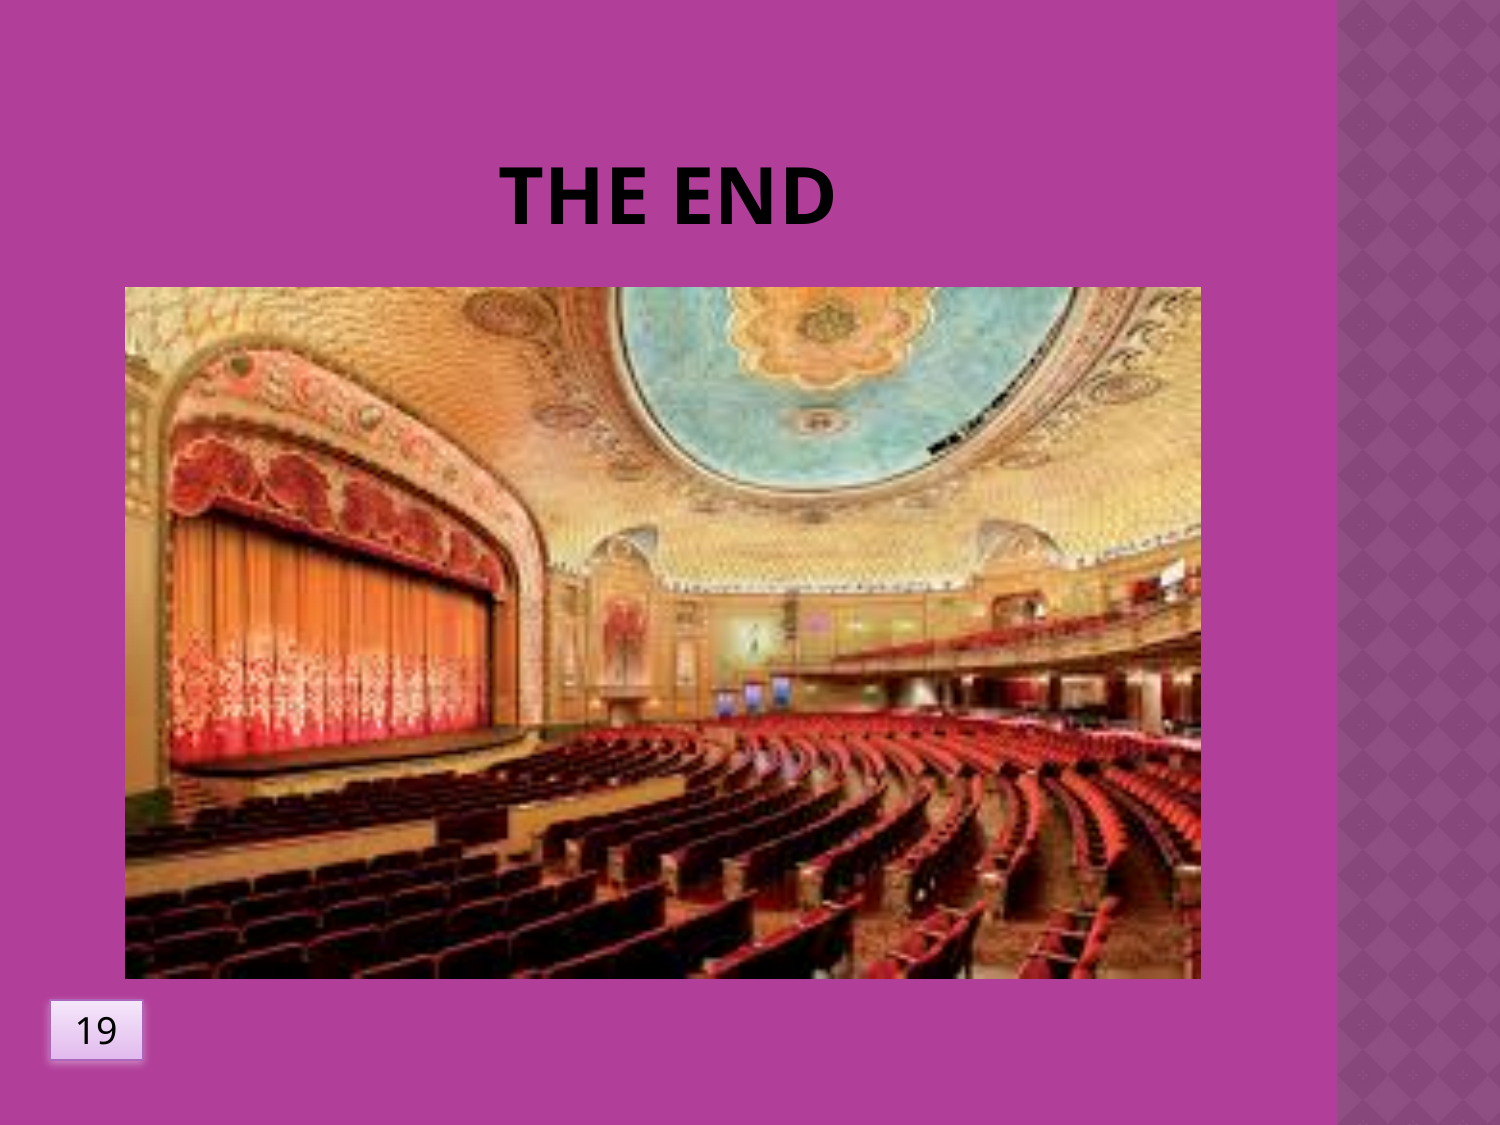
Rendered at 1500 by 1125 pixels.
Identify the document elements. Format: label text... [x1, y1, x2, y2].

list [124, 286, 1202, 980]
text_box 19 [49, 999, 144, 1061]
title The End [75, 52, 1263, 240]
